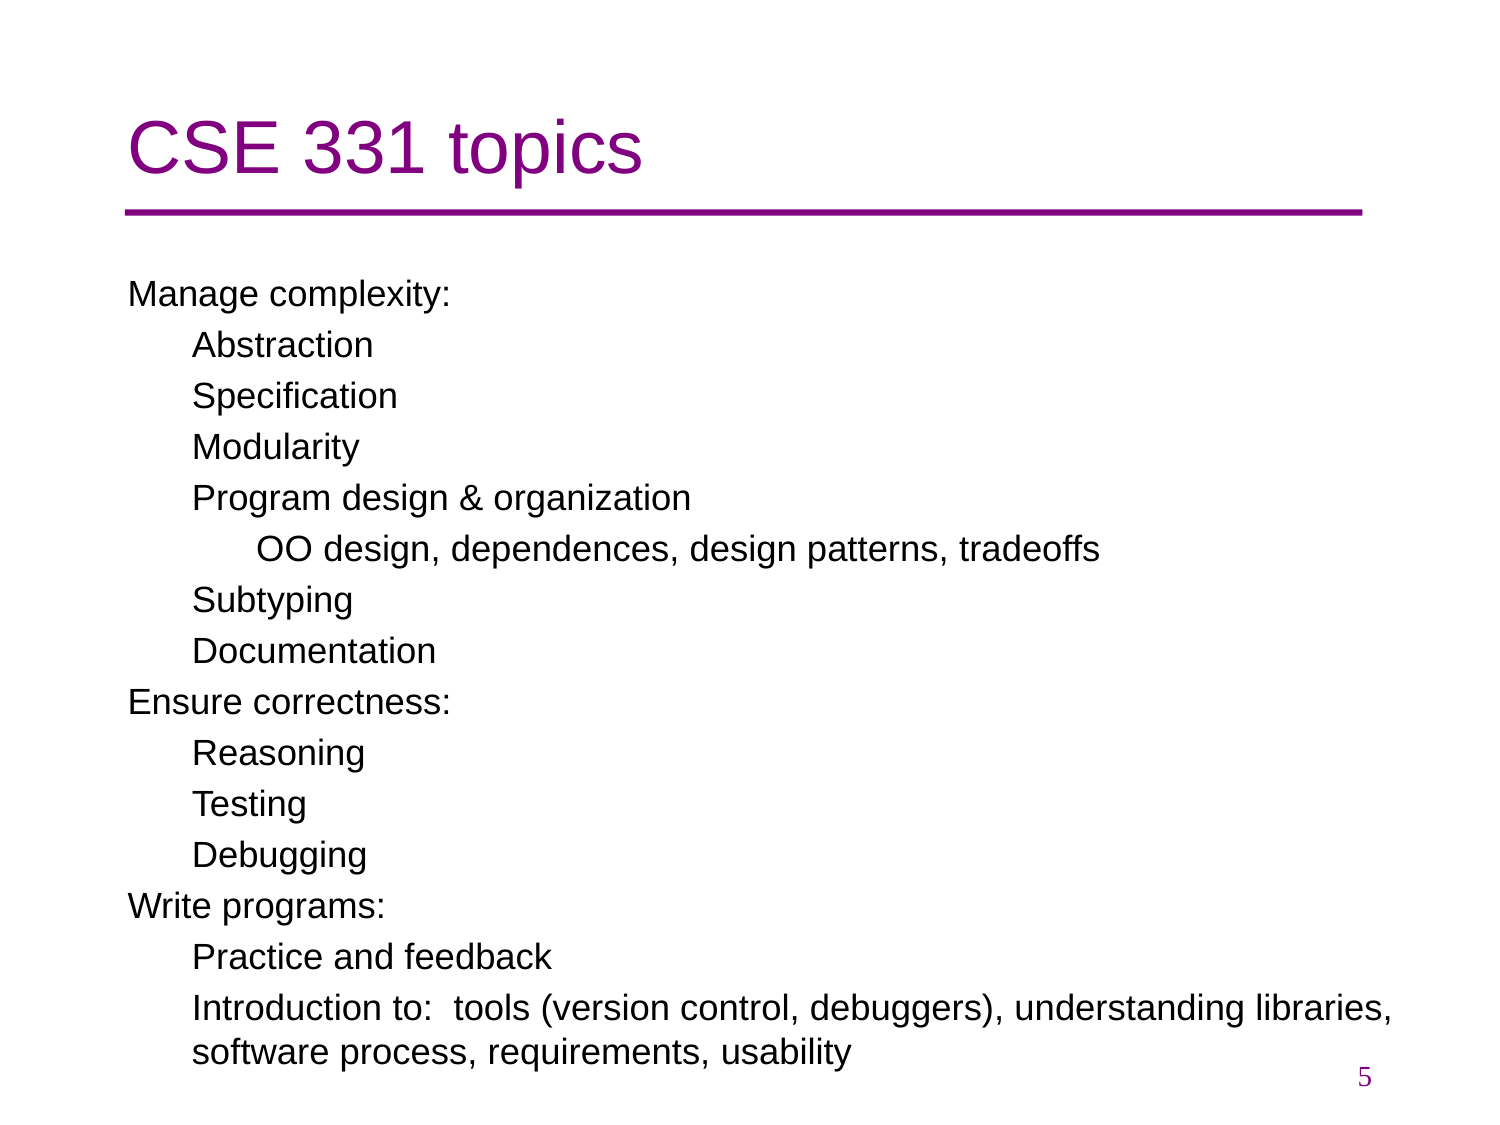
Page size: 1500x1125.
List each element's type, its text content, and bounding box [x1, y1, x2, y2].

title CSE 331 topics [112, 50, 1388, 238]
list Manage complexity: Abstraction Specification Modularity Program design & organization OO design, dependences, design patterns, tradeoffs Subtyping Documentation Ensure correctness: Reasoning Testing Debugging Write programs: Practice and feedback Introduction to: tools (version control, debuggers), understanding libraries, software process, requirements, usability [112, 262, 1450, 1088]
slide_number 5 [1074, 1049, 1388, 1125]
